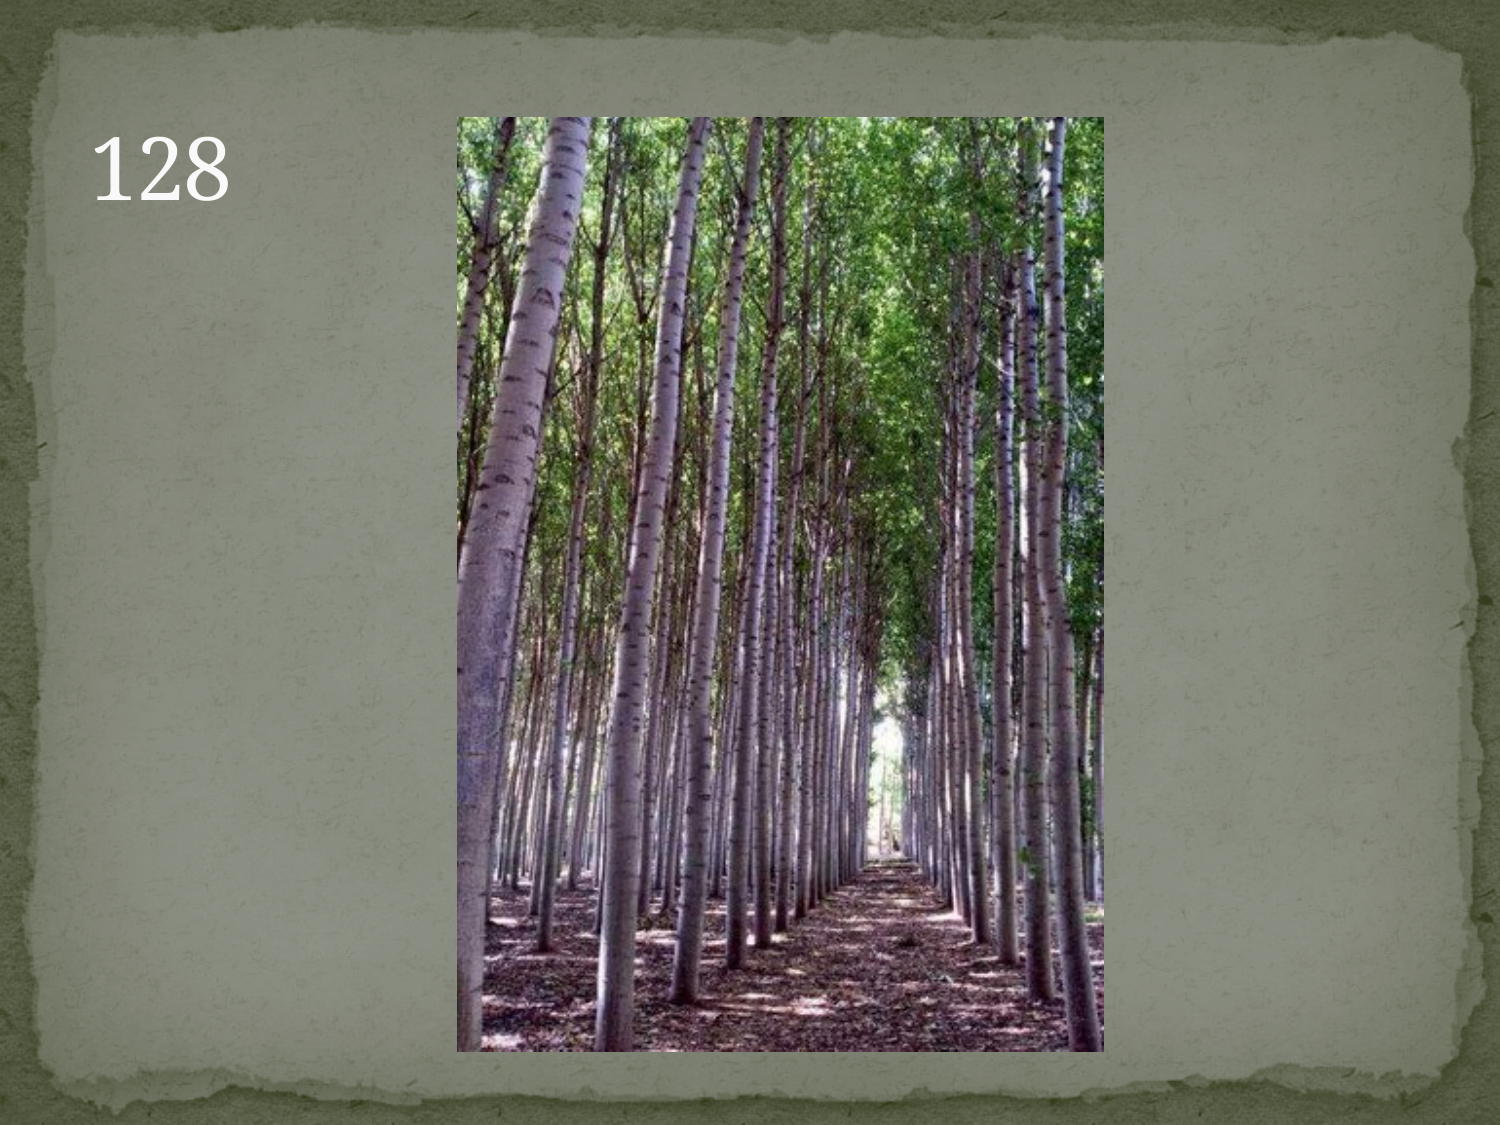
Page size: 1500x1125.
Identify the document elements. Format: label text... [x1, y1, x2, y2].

title 128 [74, 24, 1425, 225]
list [458, 117, 1104, 1050]
